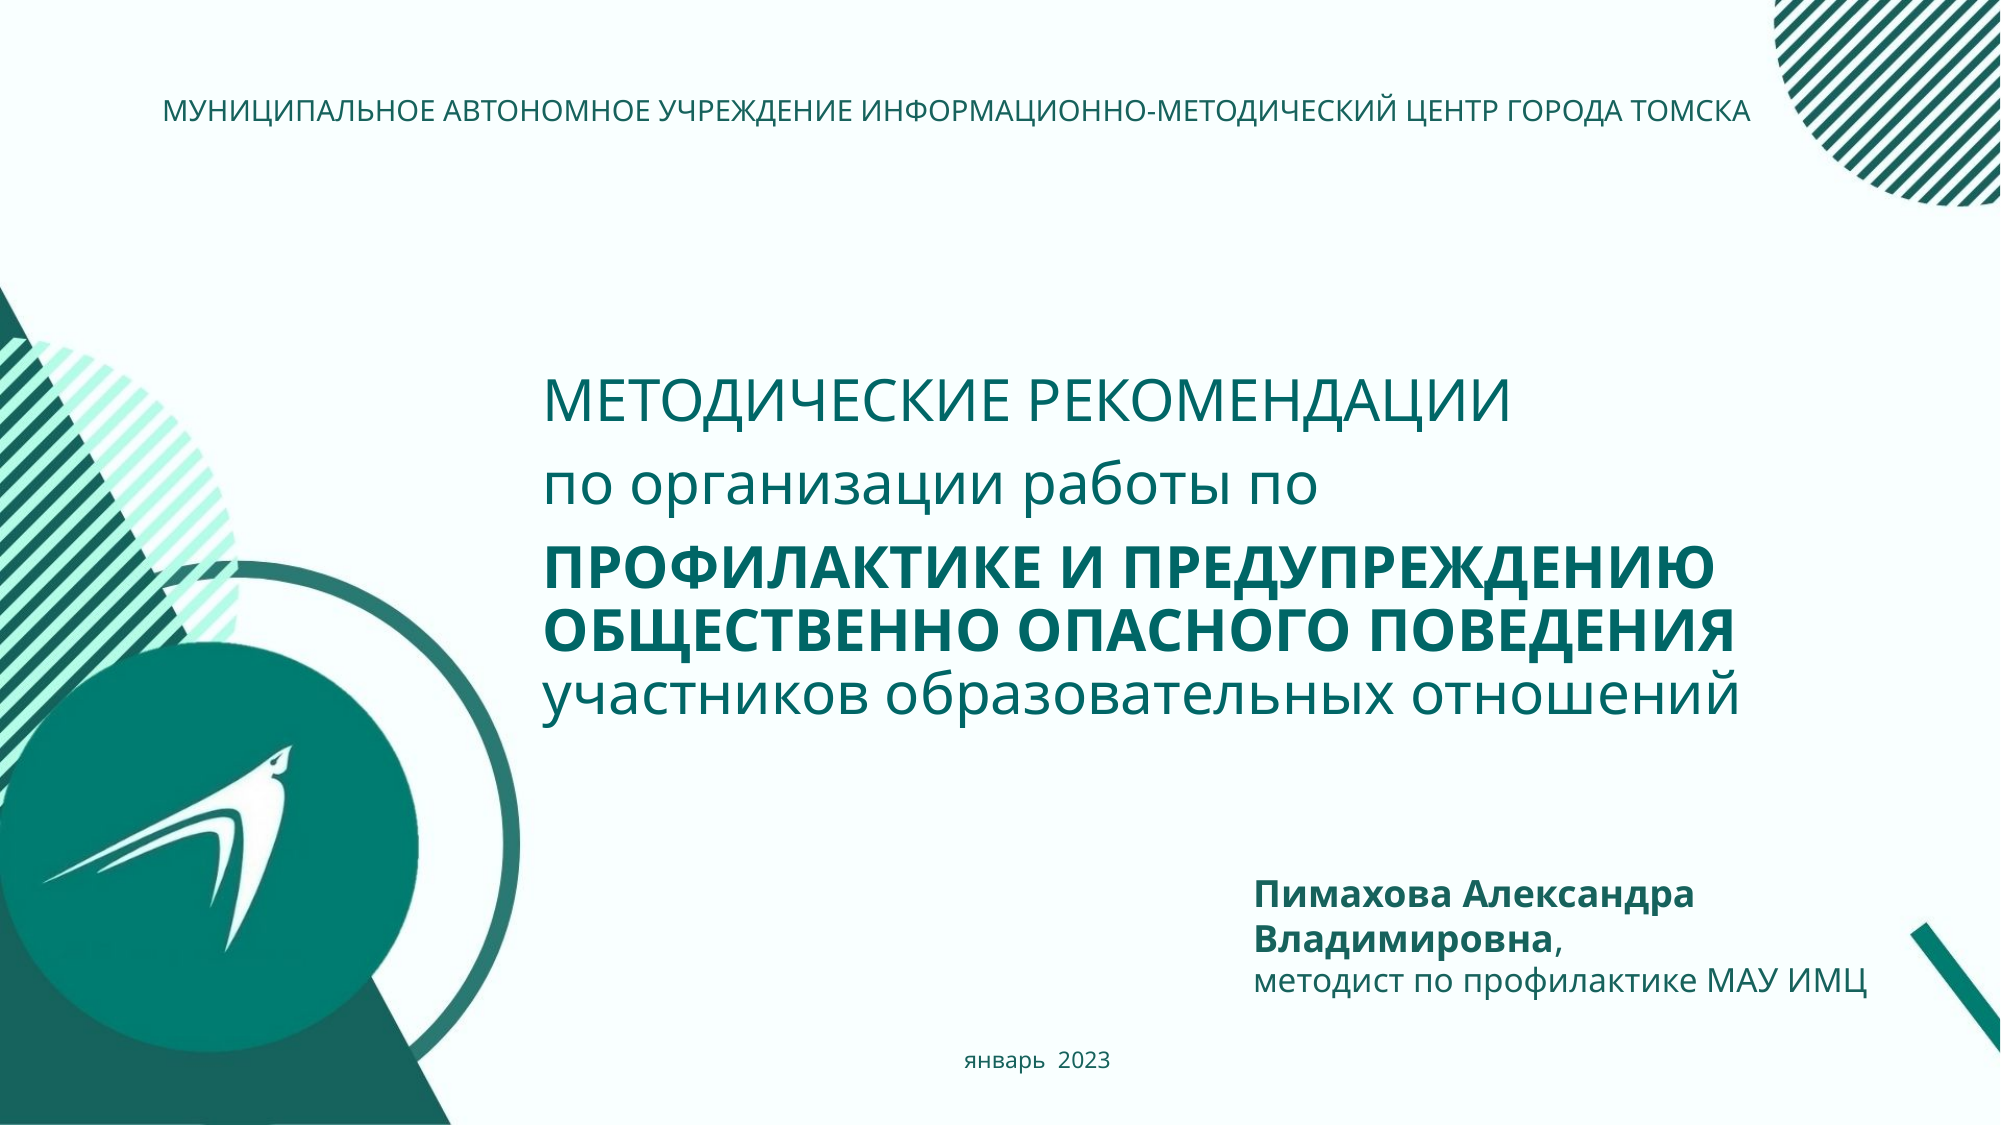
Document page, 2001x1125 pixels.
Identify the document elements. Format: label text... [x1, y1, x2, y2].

text_box МУНИЦИПАЛЬНОЕ АВТОНОМНОЕ УЧРЕЖДЕНИЕ ИНФОРМАЦИОННО-МЕТОДИЧЕСКИЙ ЦЕНТР ГОРОДА ТОМСКА [66, 85, 1767, 136]
text_box Пимахова Александра Владимировна, методист по профилактике МАУ ИМЦ [1238, 862, 1920, 1007]
text_box январь 2023 [949, 1038, 1132, 1081]
picture [0, 0, 2001, 1125]
list МЕТОДИЧЕСКИЕ РЕКОМЕНДАЦИИ по организации работы по ПРОФИЛАКТИКЕ И ПРЕДУПРЕЖДЕНИЮ ОБЩЕСТВЕННО ОПАСНОГО ПОВЕДЕНИЯ участников образовательных отношений [527, 363, 1793, 703]
